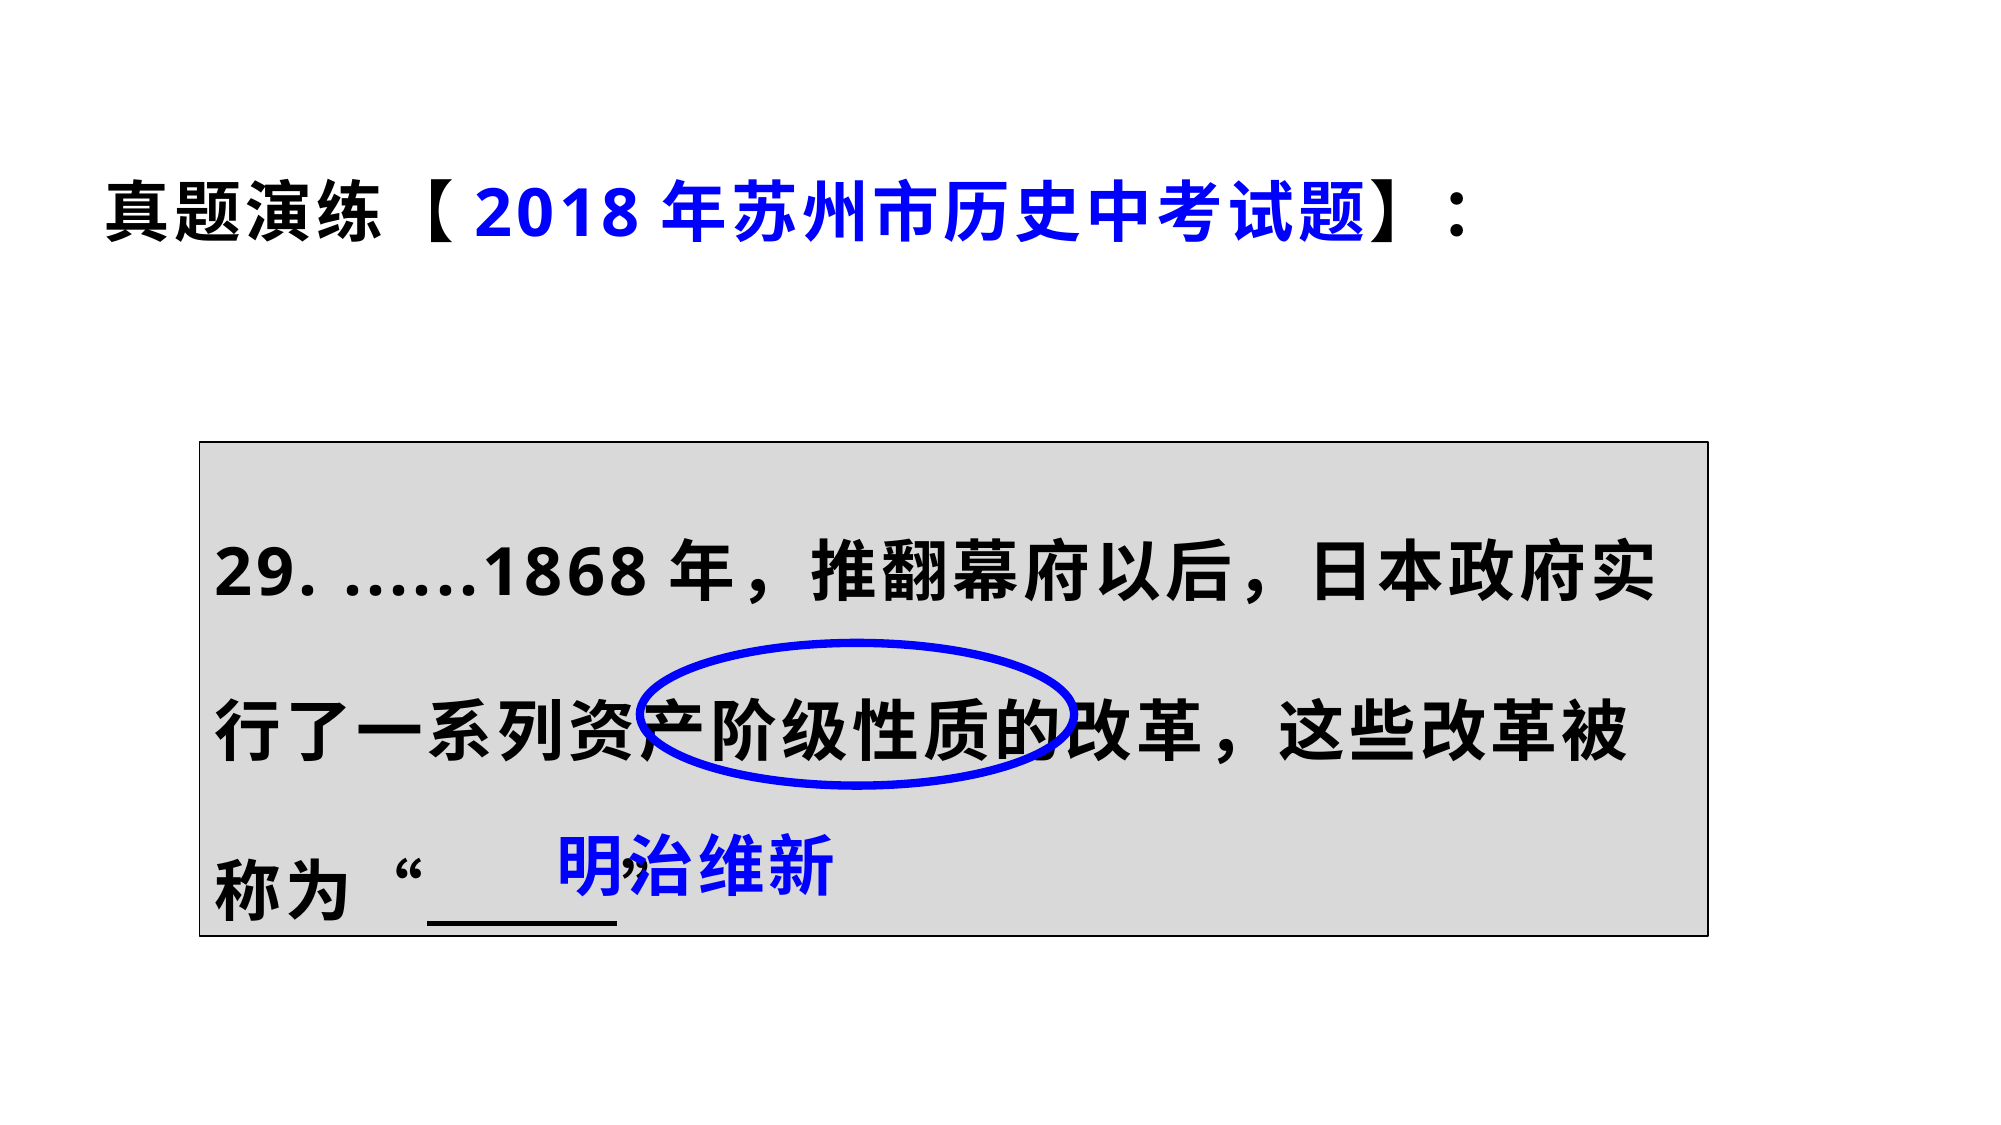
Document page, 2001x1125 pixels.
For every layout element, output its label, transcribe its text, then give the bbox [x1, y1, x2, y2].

text_box 明治维新 [541, 816, 905, 912]
text_box 29. ......1868年，推翻幕府以后，日本政府实行了一系列资产阶级性质的改革，这些改革被称为“ ” [199, 441, 1708, 937]
text_box 真题演练【2018年苏州市历史中考试题】： [53, 162, 1523, 258]
text_box [638, 641, 1076, 787]
